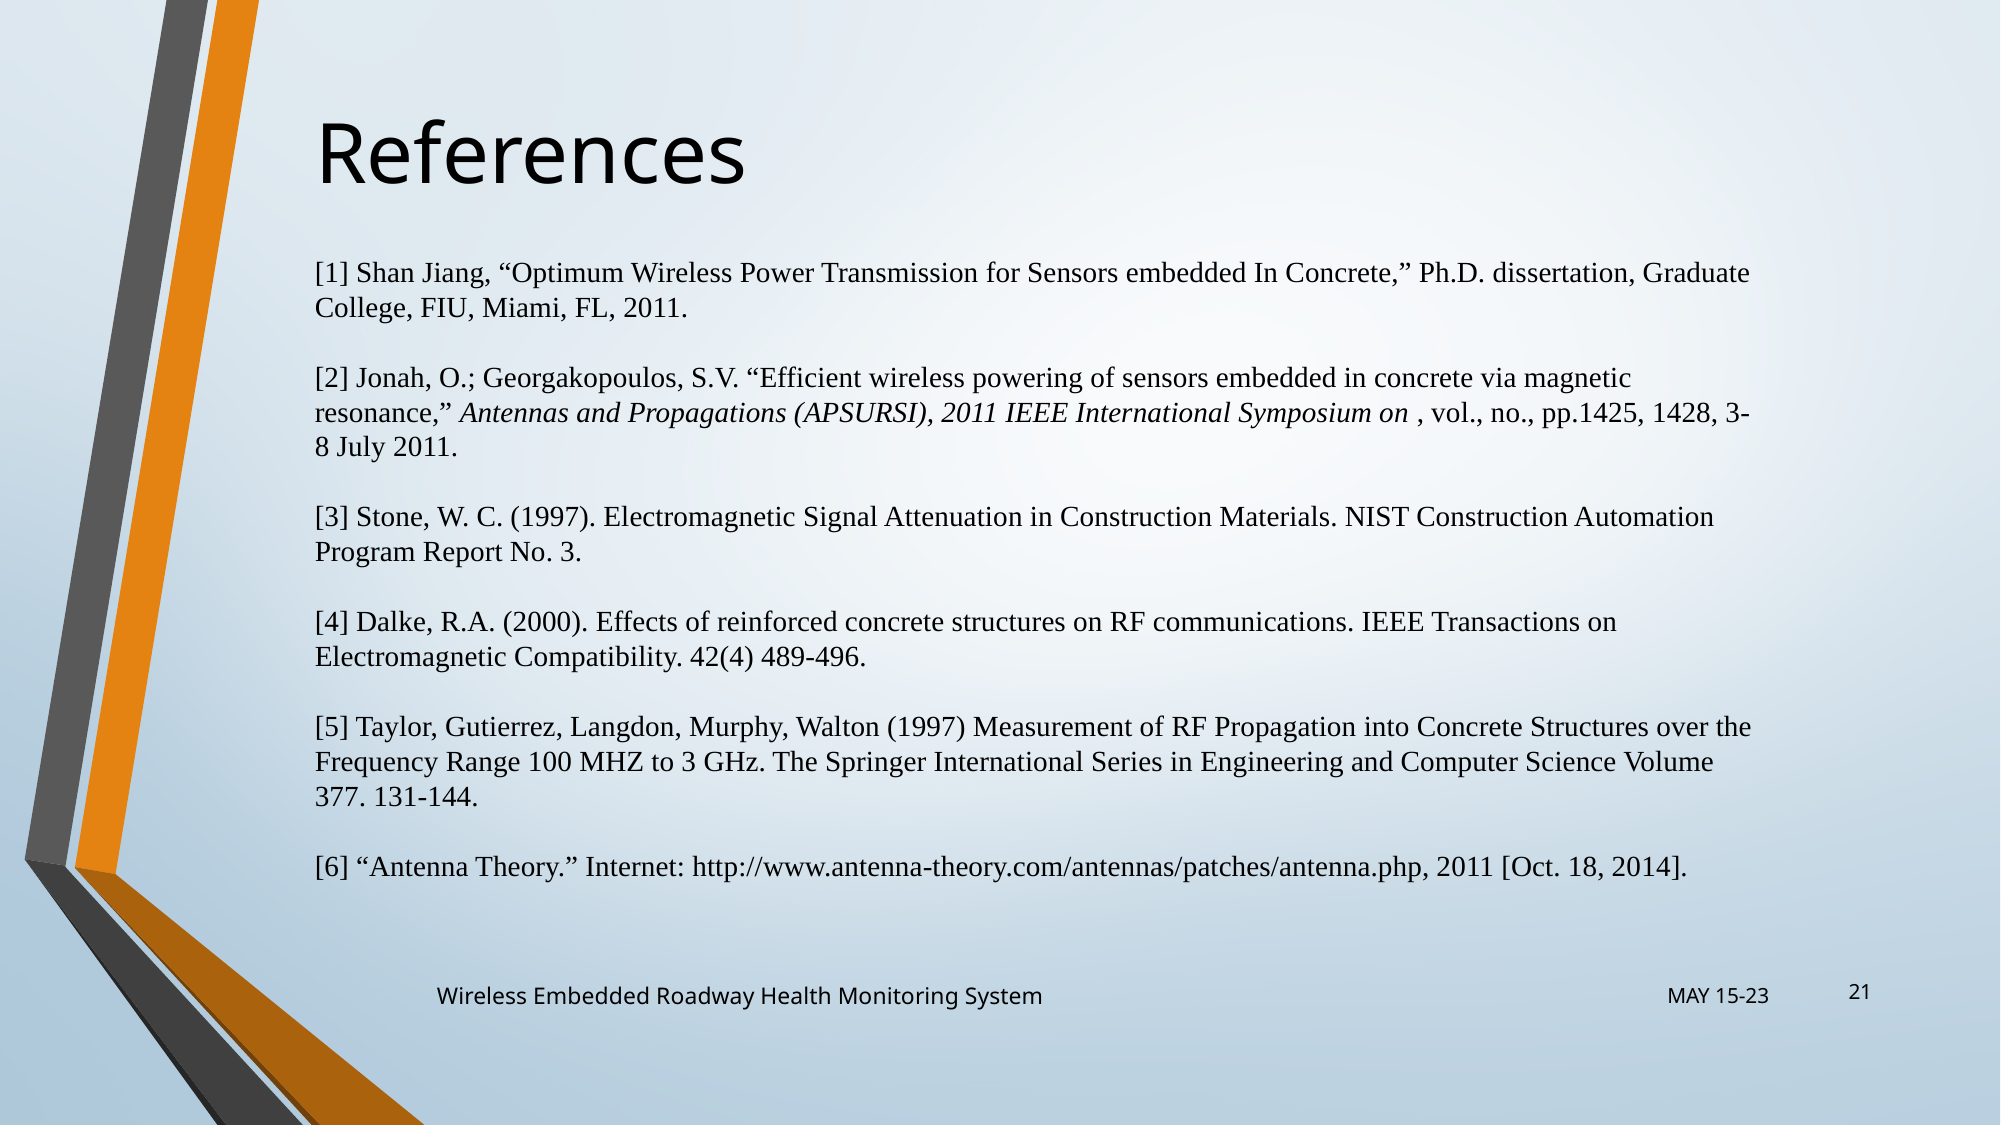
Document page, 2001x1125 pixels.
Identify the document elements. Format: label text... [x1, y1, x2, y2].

text_box [1] Shan Jiang, “Optimum Wireless Power Transmission for Sensors embedded In Concrete,” Ph.D. dissertation, Graduate College, FIU, Miami, FL, 2011. [2] Jonah, O.; Georgakopoulos, S.V. “Efficient wireless powering of sensors embedded in concrete via magnetic resonance,” Antennas and Propagations (APSURSI), 2011 IEEE International Symposium on , vol., no., pp.1425, 1428, 3-8 July 2011. [3] Stone, W. C. (1997). Electromagnetic Signal Attenuation in Construction Materials. NIST Construction Automation Program Report No. 3. [4] Dalke, R.A. (2000). Effects of reinforced concrete structures on RF communications. IEEE Transactions on Electromagnetic Compatibility. 42(4) 489-496. [5] Taylor, Gutierrez, Langdon, Murphy, Walton (1997) Measurement of RF Propagation into Concrete Structures over the Frequency Range 100 MHZ to 3 GHz. The Springer International Series in Engineering and Computer Science Volume 377. 131-144. [6] “Antenna Theory.” Internet: http://www.antenna-theory.com/antennas/patches/antenna.php, 2011 [Oct. 18, 2014]. [300, 245, 1779, 890]
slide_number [1596, 965, 1784, 1025]
title References [300, 6, 1944, 294]
slide_number 21 [1796, 962, 1887, 1023]
footer Wireless Embedded Roadway Health Monitoring System [421, 965, 1584, 1025]
